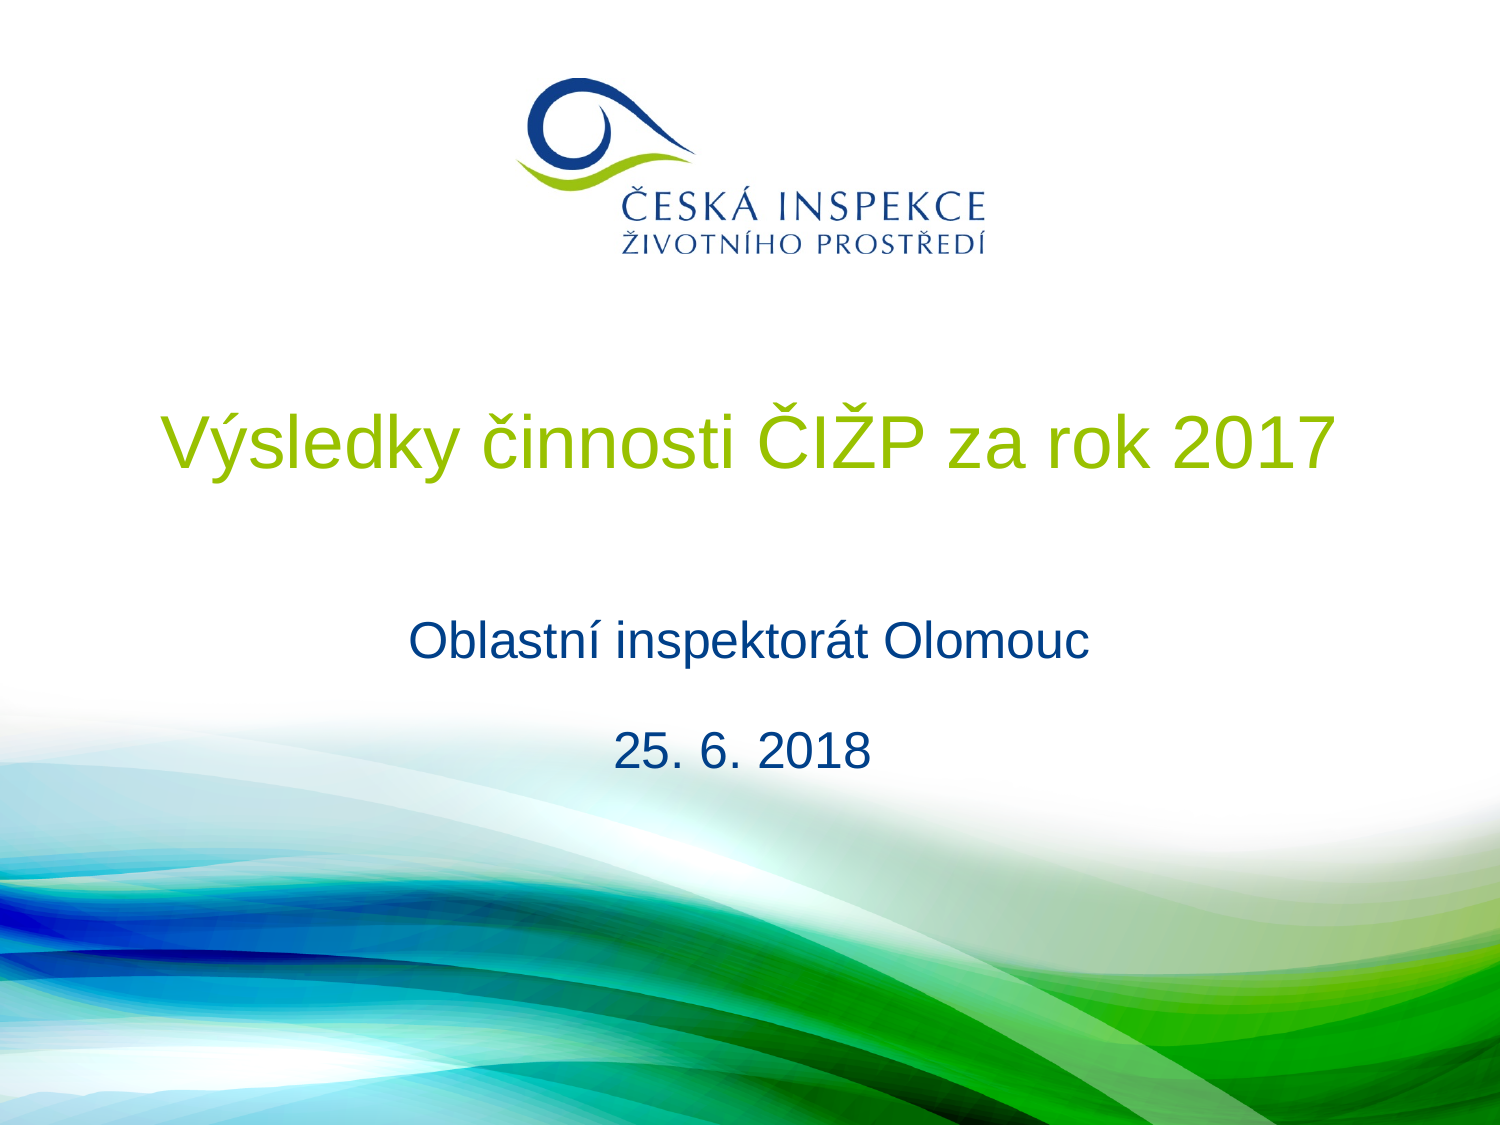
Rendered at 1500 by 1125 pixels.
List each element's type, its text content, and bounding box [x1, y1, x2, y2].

picture [515, 77, 985, 254]
picture [0, 503, 1500, 1125]
picture [398, 918, 420, 922]
title Výsledky činnosti ČIŽP za rok 2017 [112, 349, 1388, 501]
